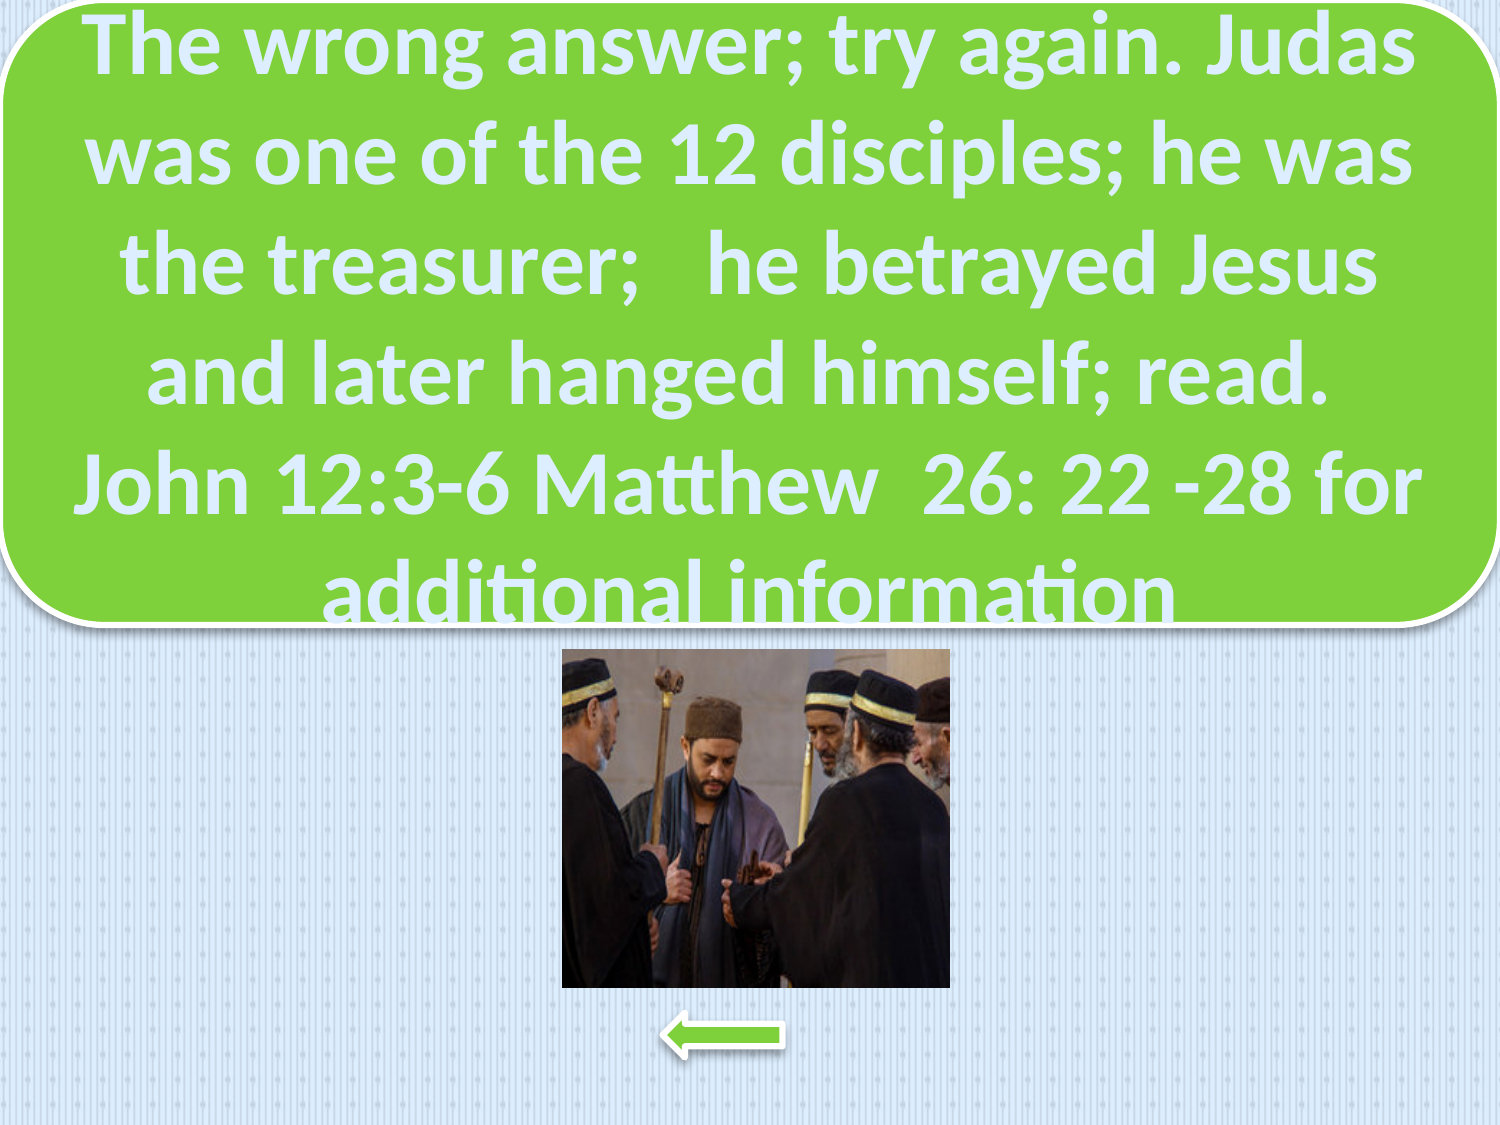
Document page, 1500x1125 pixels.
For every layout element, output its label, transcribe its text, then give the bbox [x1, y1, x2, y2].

text_box The wrong answer; try again. Judas was one of the 12 disciples; he was the treasurer; he betrayed Jesus and later hanged himself; read. John 12:3-6 Matthew 26: 22 -28 for additional information [0, 0, 1500, 629]
text_box [659, 1009, 786, 1061]
picture [562, 649, 951, 988]
